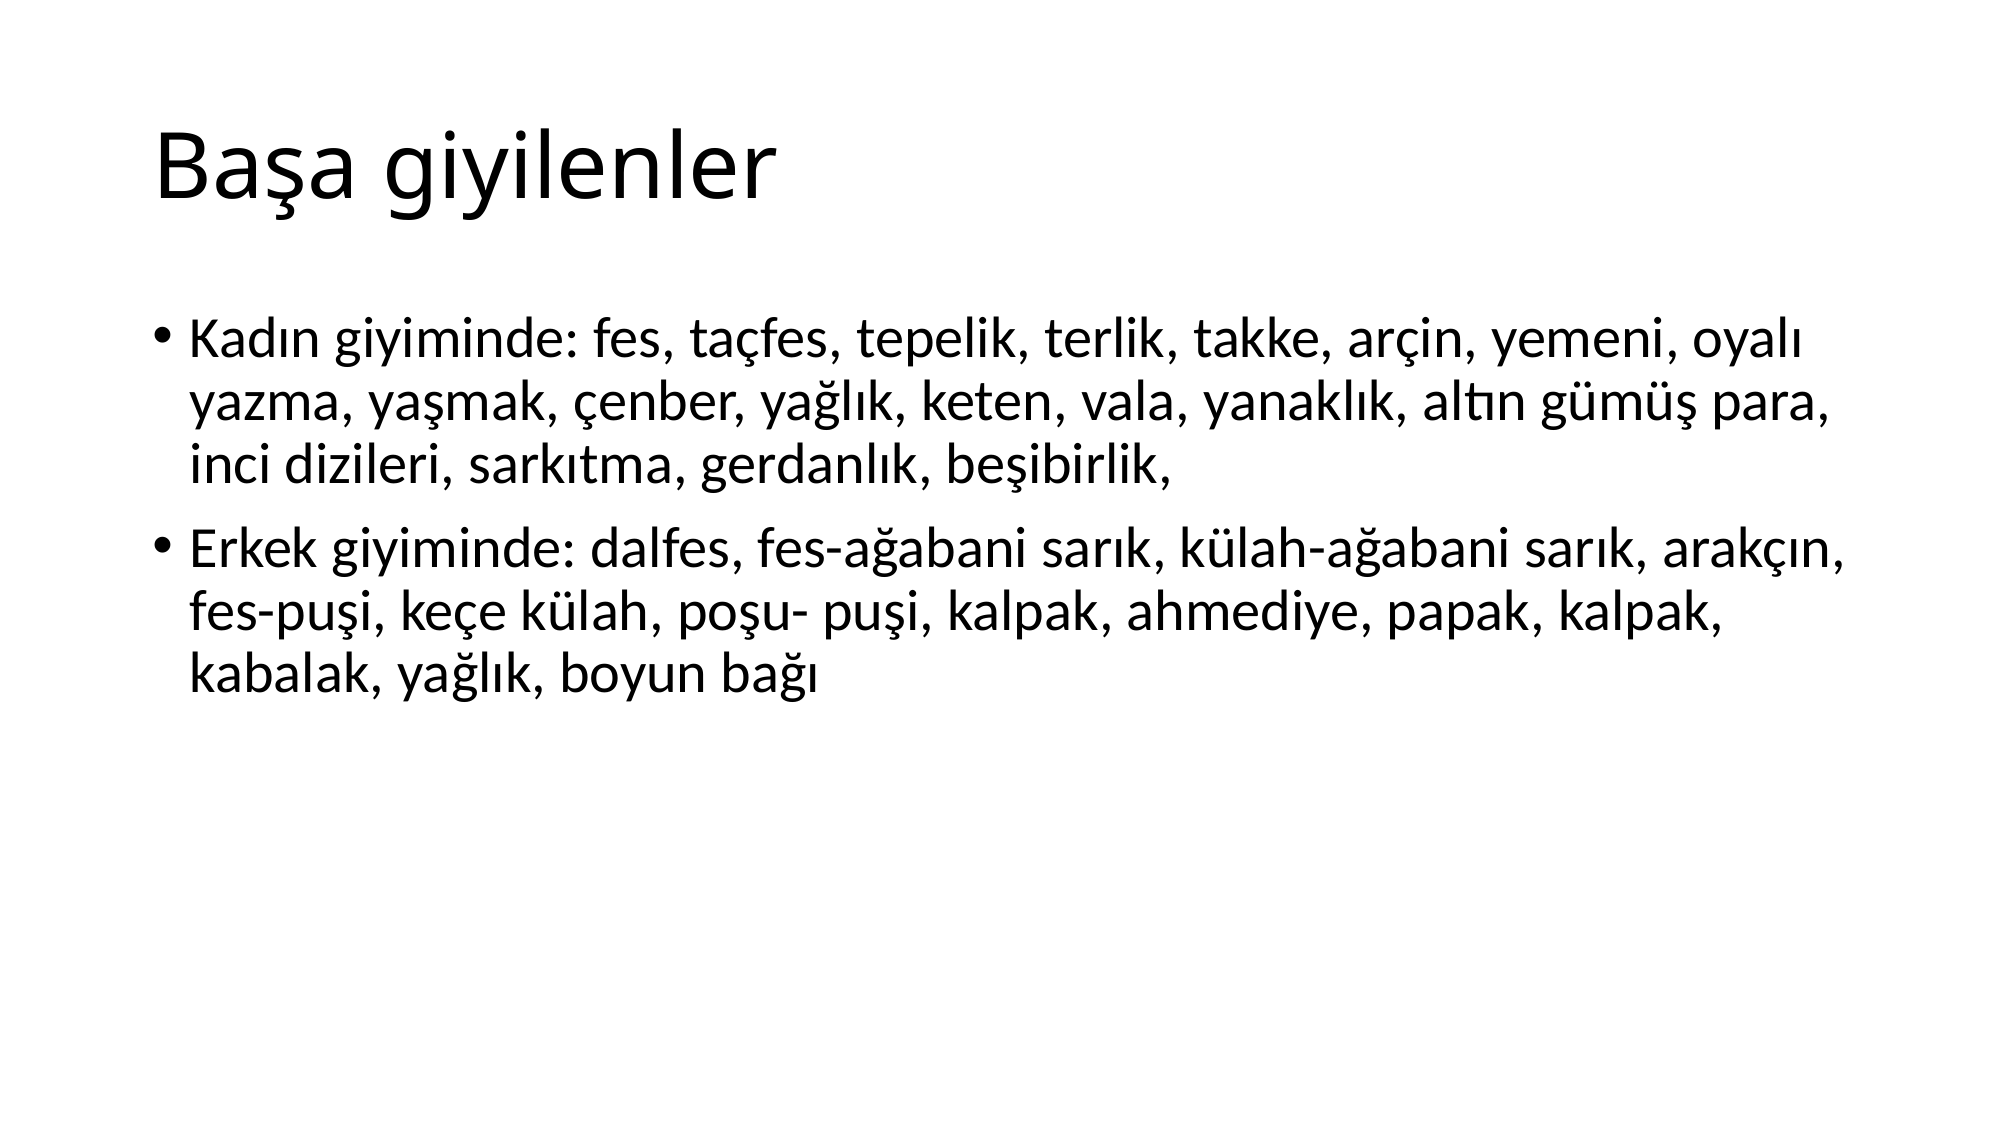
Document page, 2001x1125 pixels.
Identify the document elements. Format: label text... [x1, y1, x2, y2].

list Kadın giyiminde: fes, taçfes, tepelik, terlik, takke, arçin, yemeni, oyalı yazma, yaşmak, çenber, yağlık, keten, vala, yanaklık, altın gümüş para, inci dizileri, sarkıtma, gerdanlık, beşibirlik, Erkek giyiminde: dalfes, fes-ağabani sarık, külah-ağabani sarık, arakçın, fes-puşi, keçe külah, poşu- puşi, kalpak, ahmediye, papak, kalpak, kabalak, yağlık, boyun bağı [137, 299, 1863, 1014]
title Başa giyilenler [137, 59, 1863, 278]
